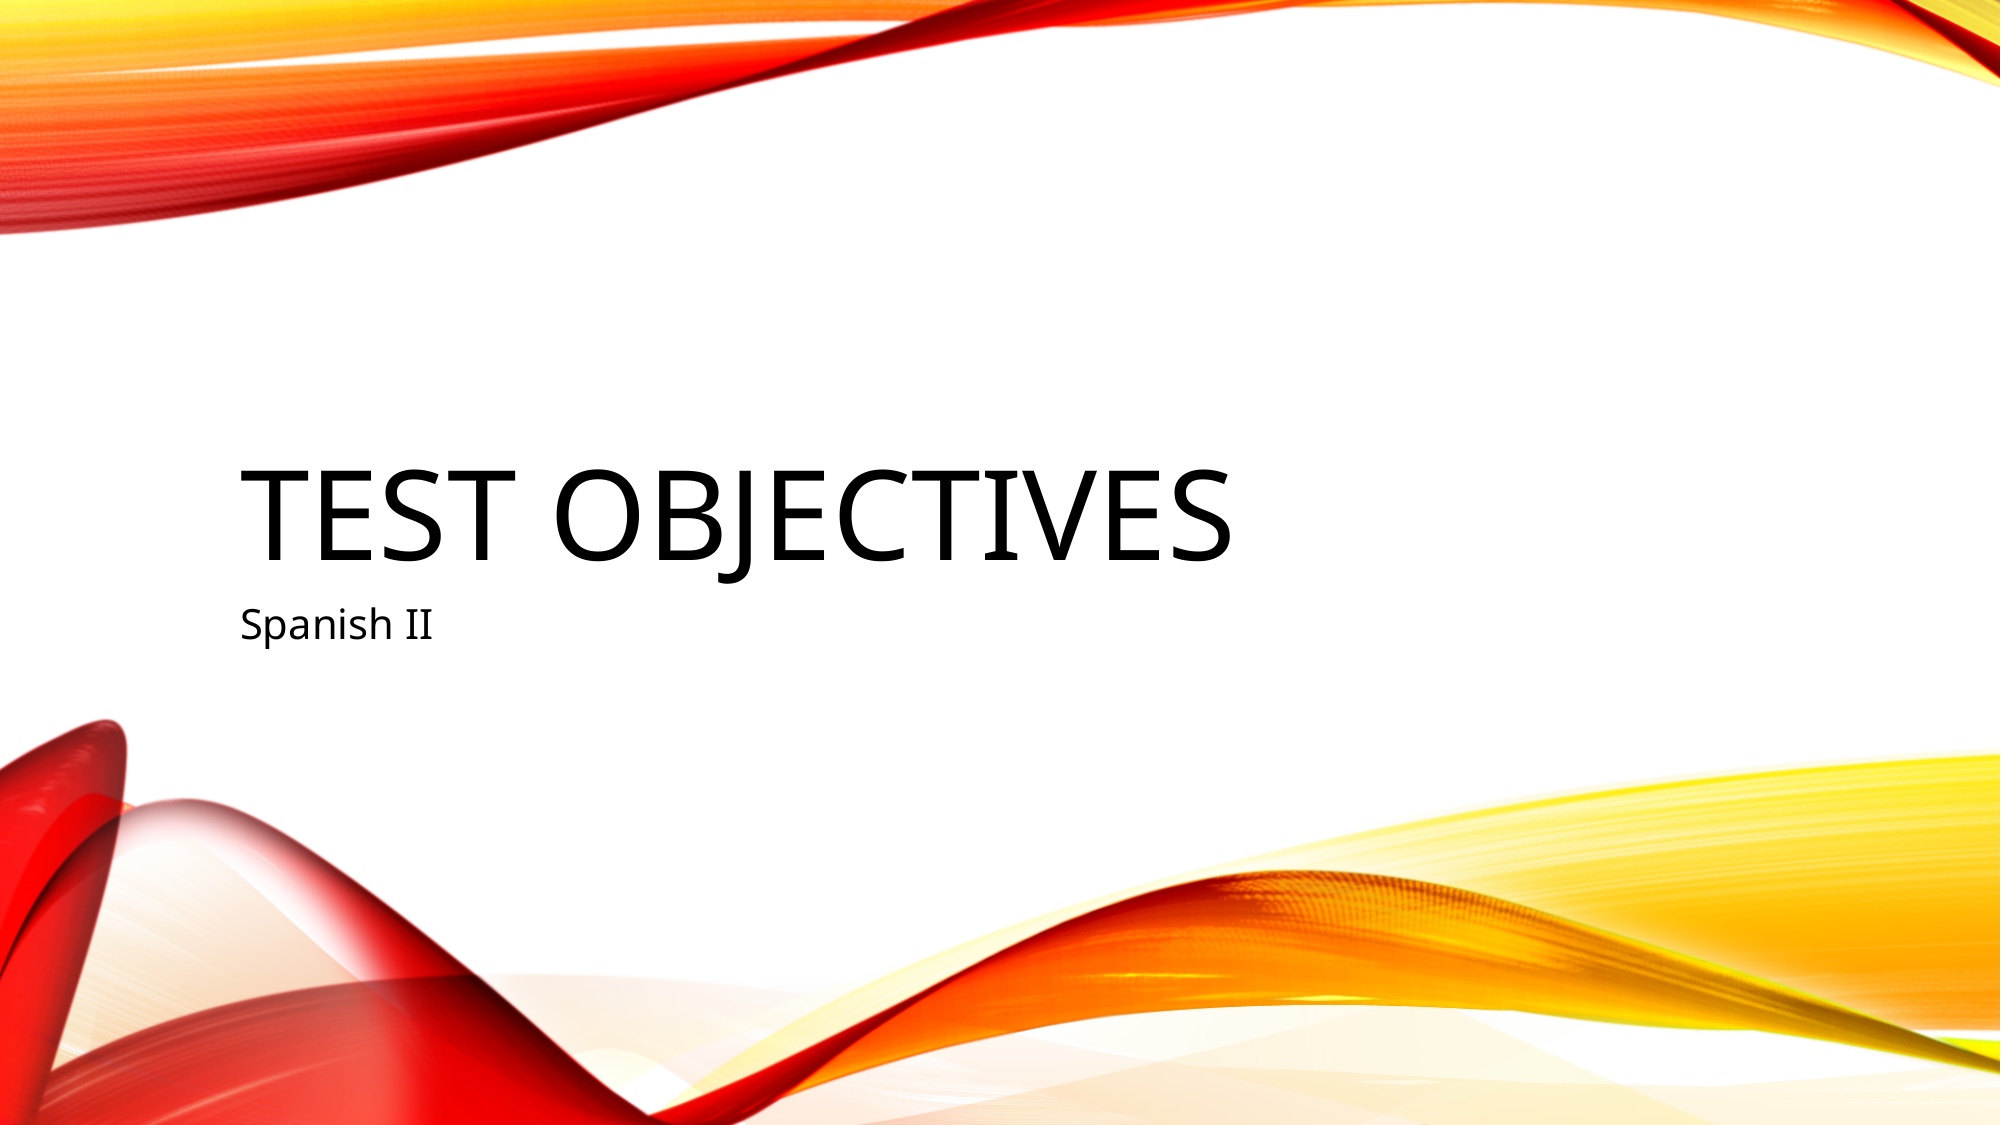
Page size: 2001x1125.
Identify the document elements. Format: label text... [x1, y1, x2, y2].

subtitle Spanish II [225, 595, 1775, 709]
title Test objectives [225, 295, 1775, 595]
picture [0, 0, 2000, 237]
picture [0, 717, 2000, 1125]
